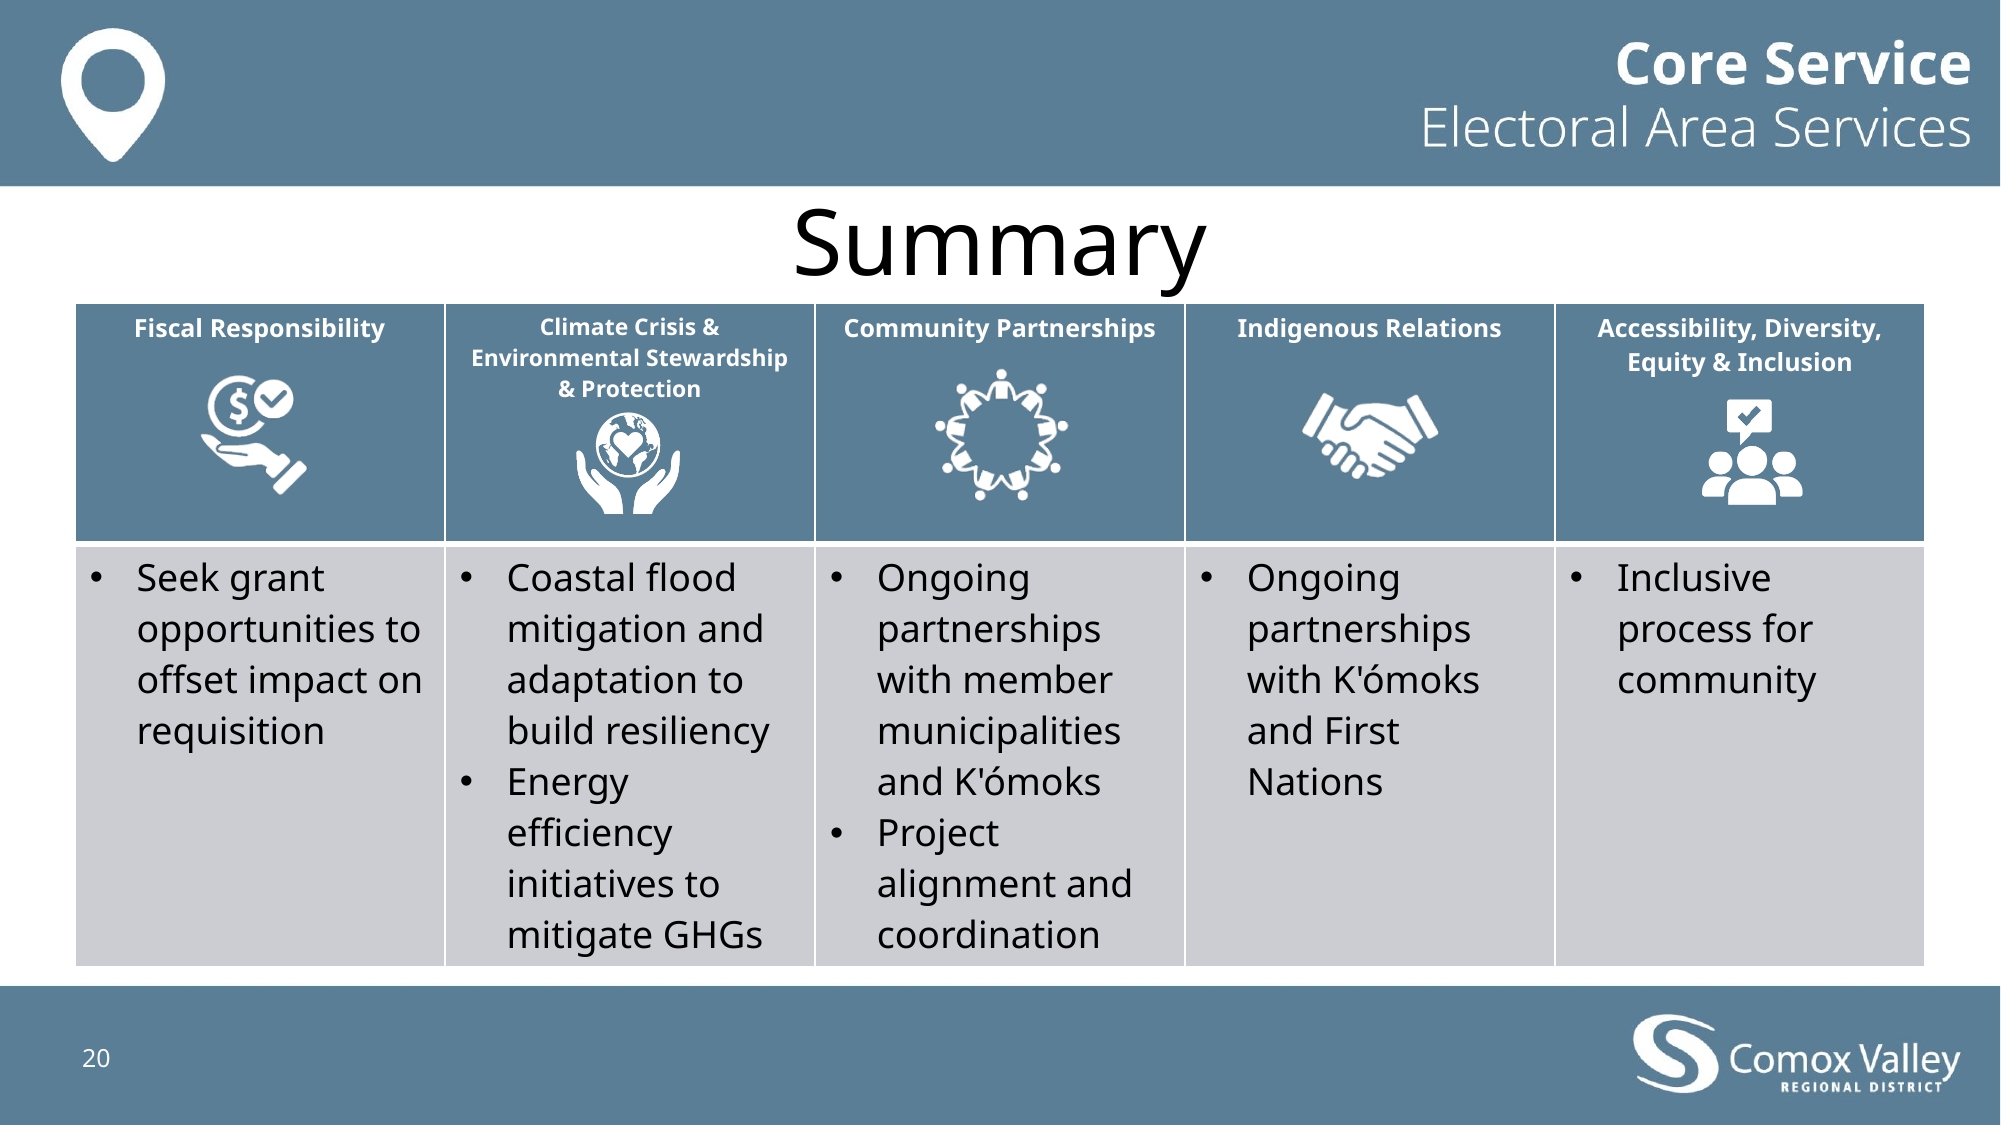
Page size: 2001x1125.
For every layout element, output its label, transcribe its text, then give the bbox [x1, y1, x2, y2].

table_header Indigenous Relations [1186, 304, 1554, 541]
table_cell Ongoing partnerships with member municipalities and K'ómoks Project alignment and coordination [816, 547, 1184, 966]
title Summary [137, 174, 1863, 302]
table_cell Ongoing partnerships with K'ómoks and First Nations [1186, 547, 1554, 966]
table_cell Inclusive process for community [1556, 547, 1924, 966]
picture [0, 0, 2001, 1125]
table_header Community Partnerships [816, 304, 1184, 541]
table_cell Coastal flood mitigation and adaptation to build resiliency Energy efficiency initiatives to mitigate GHGs [446, 547, 814, 966]
table_header Accessibility, Diversity, Equity & Inclusion [1556, 304, 1924, 541]
table_header Fiscal Responsibility [76, 304, 444, 541]
table_header Climate Crisis & Environmental Stewardship & Protection [446, 304, 814, 541]
slide_number 20 [67, 1029, 517, 1089]
table_cell Seek grant opportunities to offset impact on requisition [76, 547, 444, 966]
